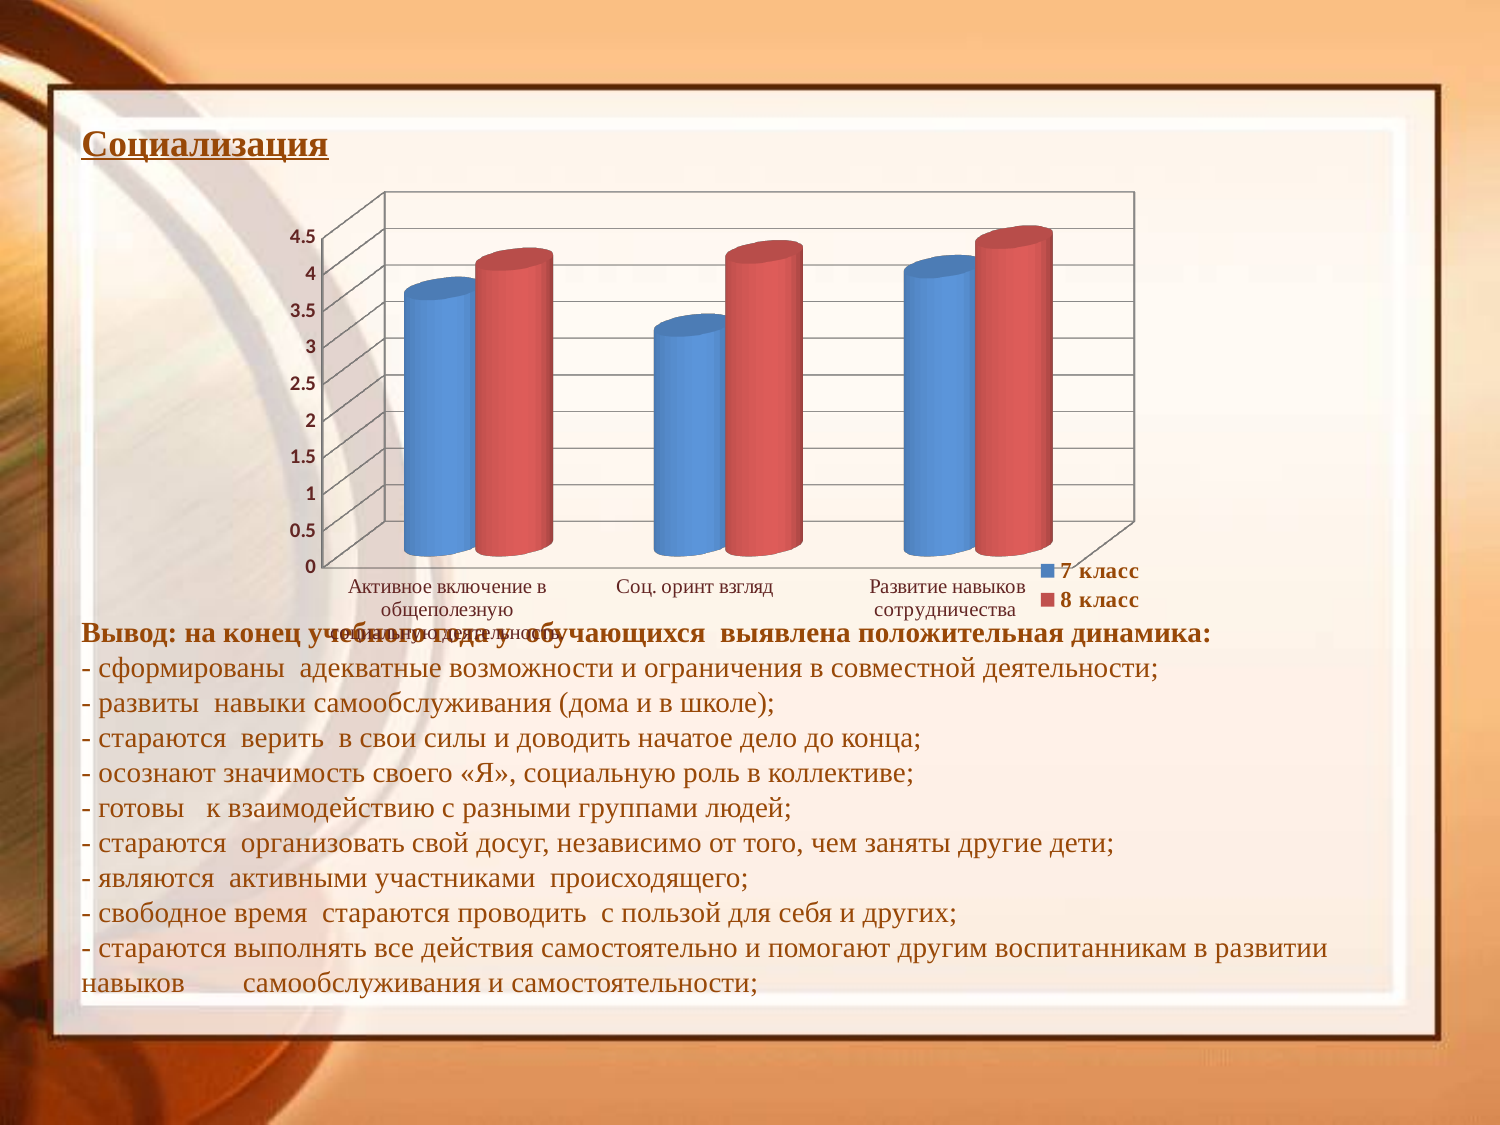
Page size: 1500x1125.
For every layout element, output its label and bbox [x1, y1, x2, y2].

picture [0, 0, 1500, 1125]
chart [288, 172, 1152, 658]
